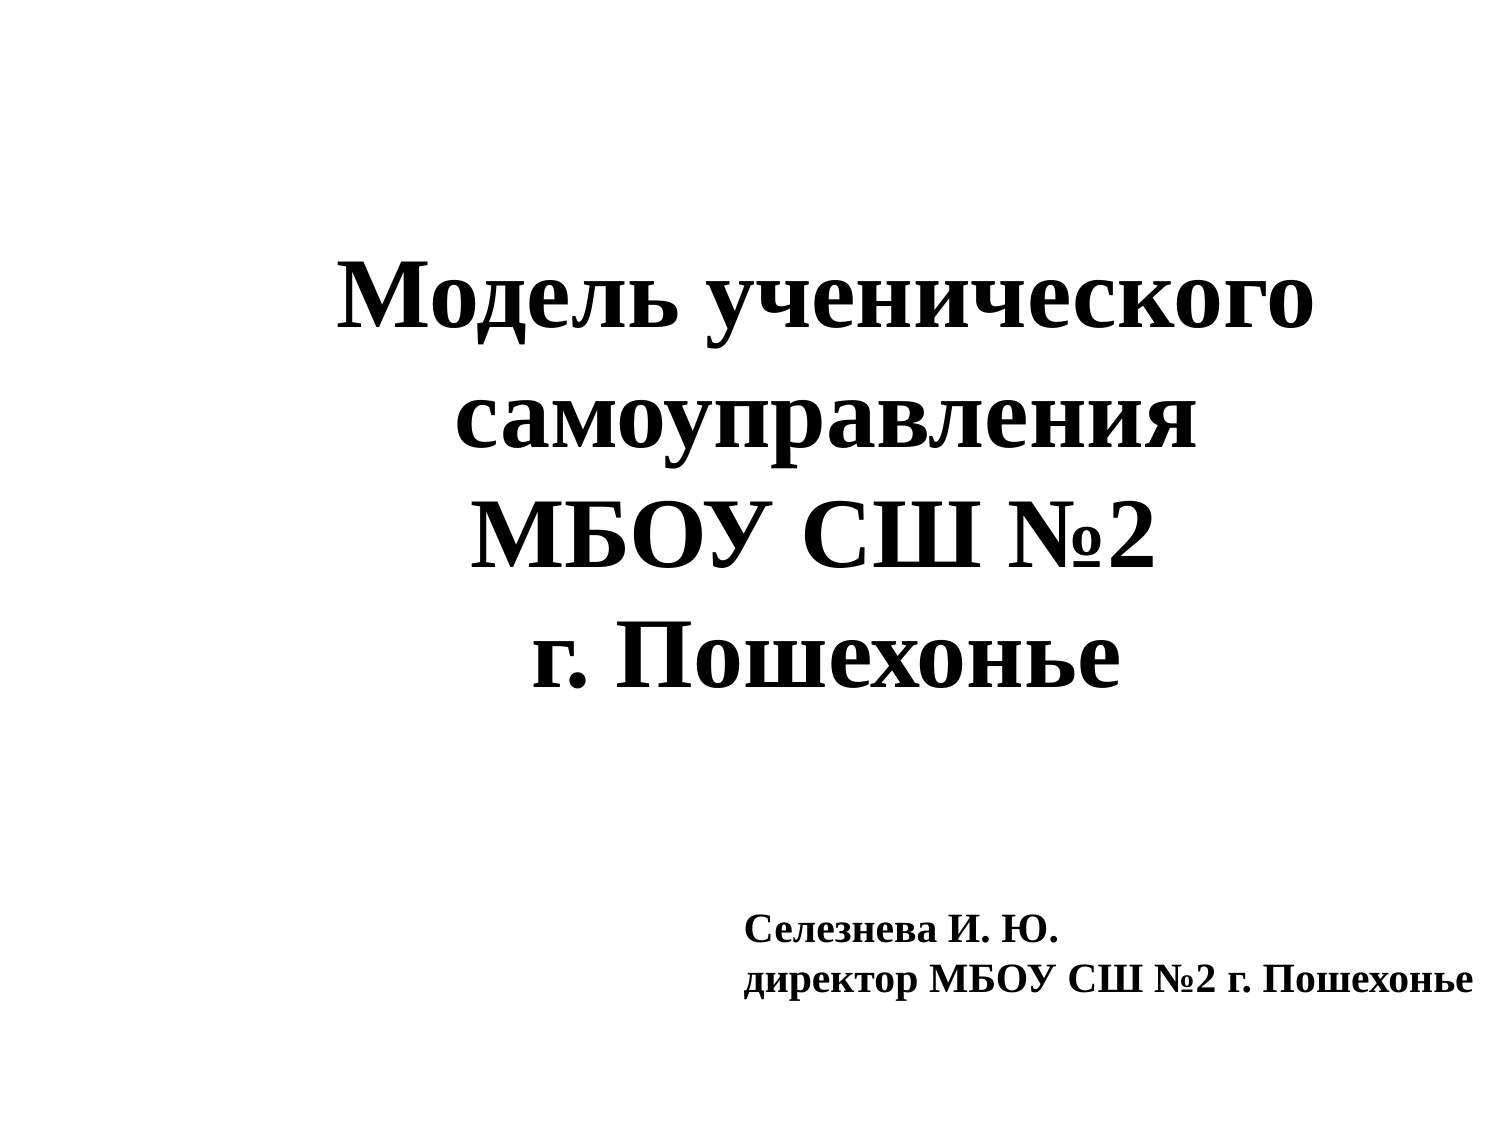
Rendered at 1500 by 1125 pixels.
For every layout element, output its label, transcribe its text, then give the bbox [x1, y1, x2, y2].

text_box Модель ученического самоуправления МБОУ СШ №2 г. Пошехонье [230, 219, 1424, 715]
text_box Селезнева И. Ю. директор МБОУ СШ №2 г. Пошехонье [728, 893, 1489, 1008]
